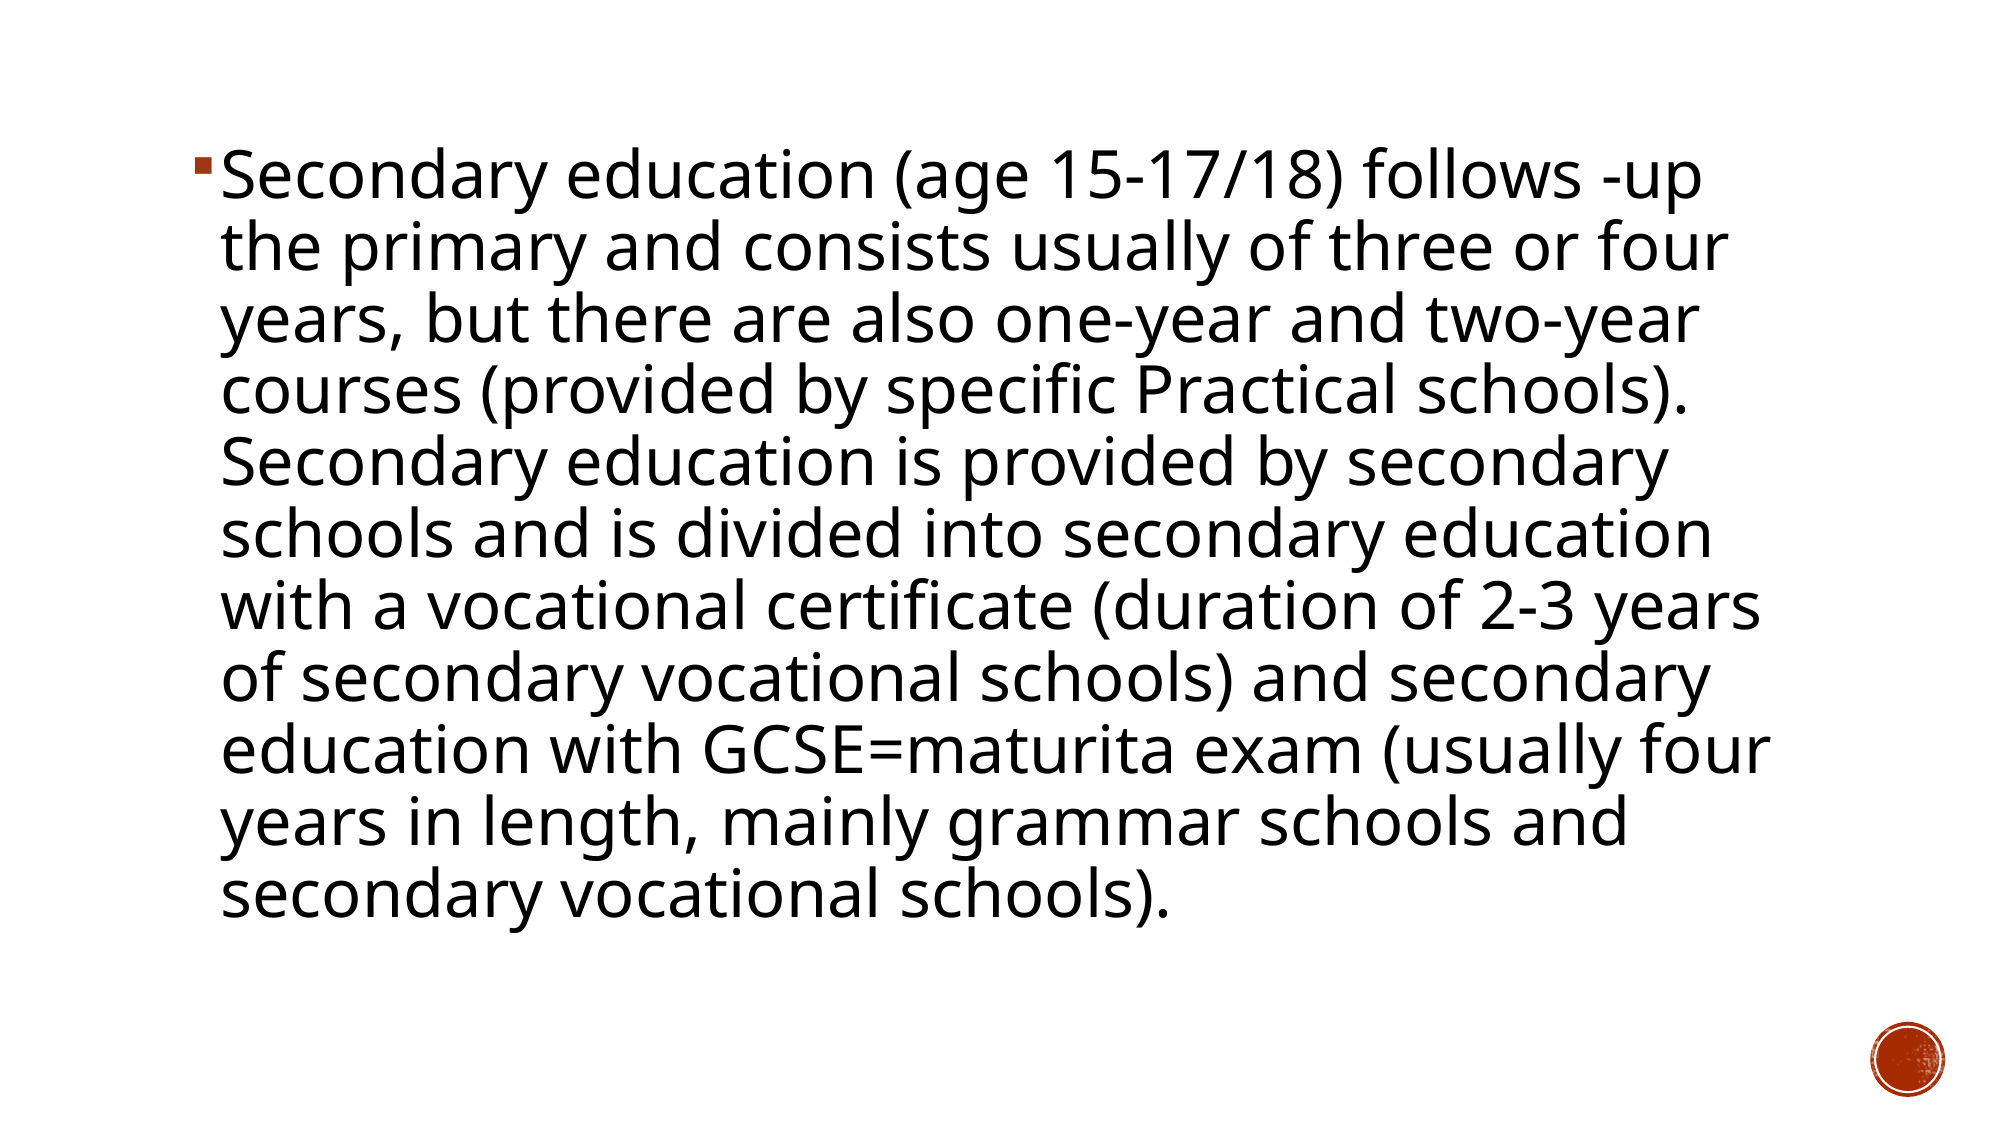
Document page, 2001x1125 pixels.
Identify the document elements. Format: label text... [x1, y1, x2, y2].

list Secondary education (age 15-17/18) follows -up the primary and consists usually of three or four years, but there are also one-year and two-year courses (provided by specific Practical schools). Secondary education is provided by secondary schools and is divided into secondary education with a vocational certificate (duration of 2-3 years of secondary vocational schools) and secondary education with GCSE=maturita exam (usually four years in length, mainly grammar schools and secondary vocational schools). [175, 133, 1826, 1013]
